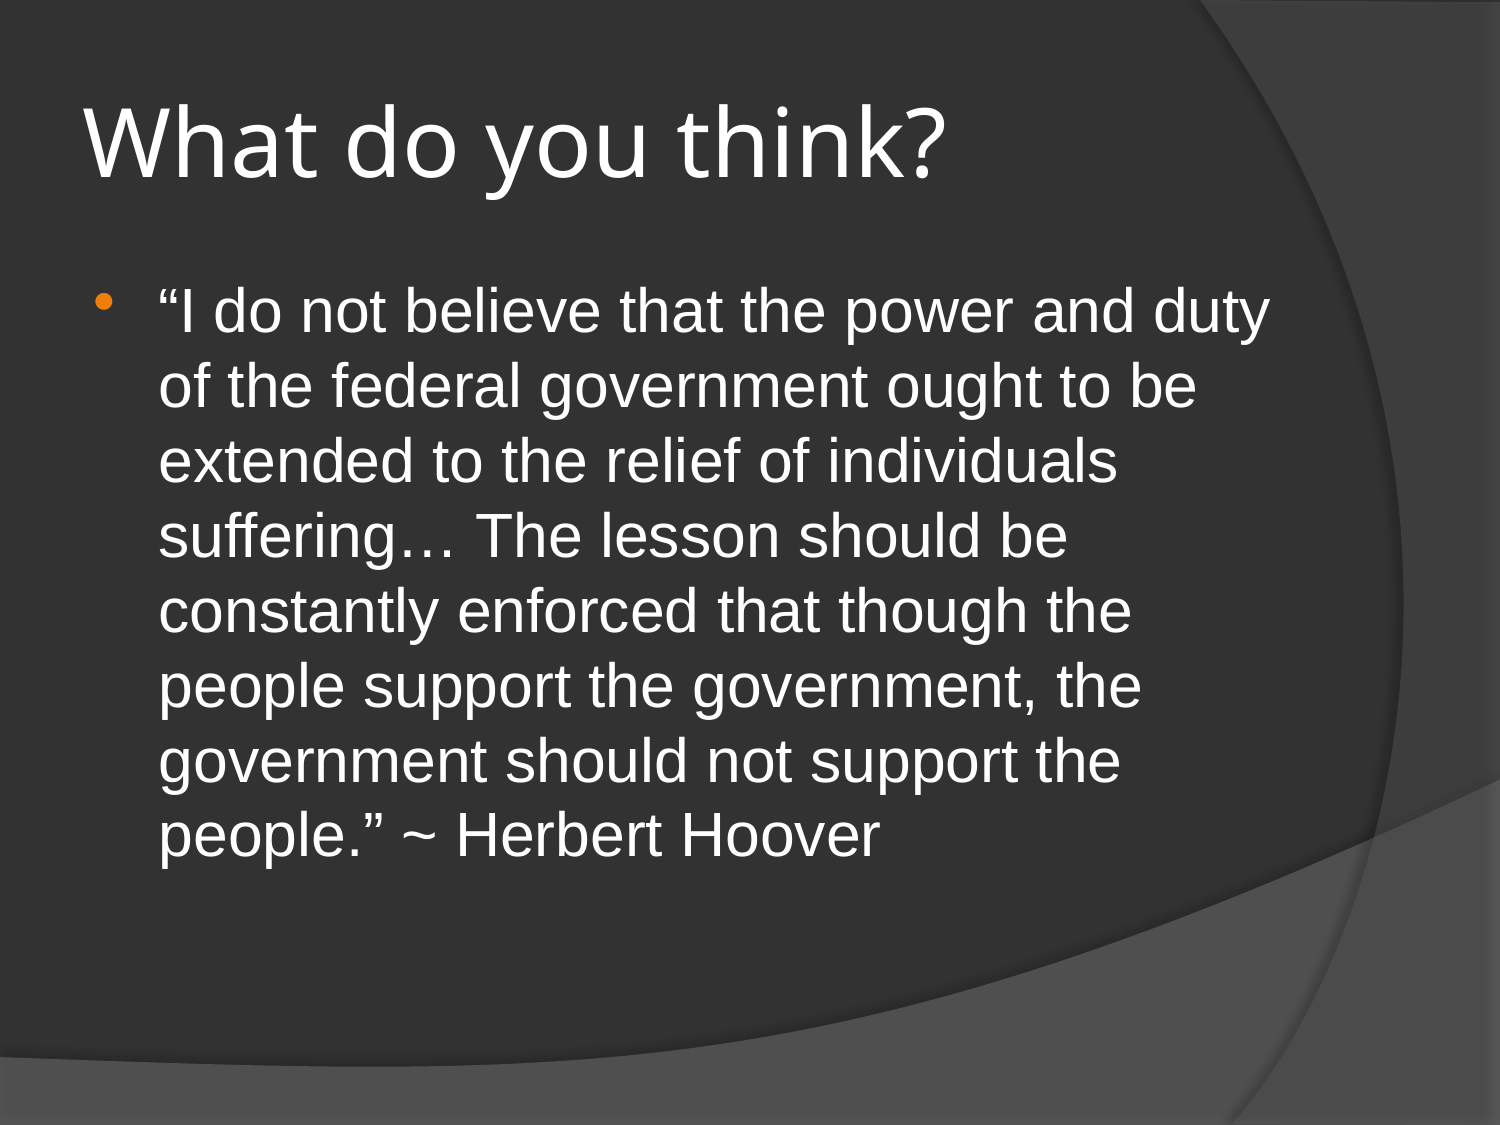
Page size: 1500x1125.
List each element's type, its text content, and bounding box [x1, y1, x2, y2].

title What do you think? [75, 45, 1300, 233]
list “I do not believe that the power and duty of the federal government ought to be extended to the relief of individuals suffering… The lesson should be constantly enforced that though the people support the government, the government should not support the people.” ~ Herbert Hoover [75, 262, 1300, 1005]
